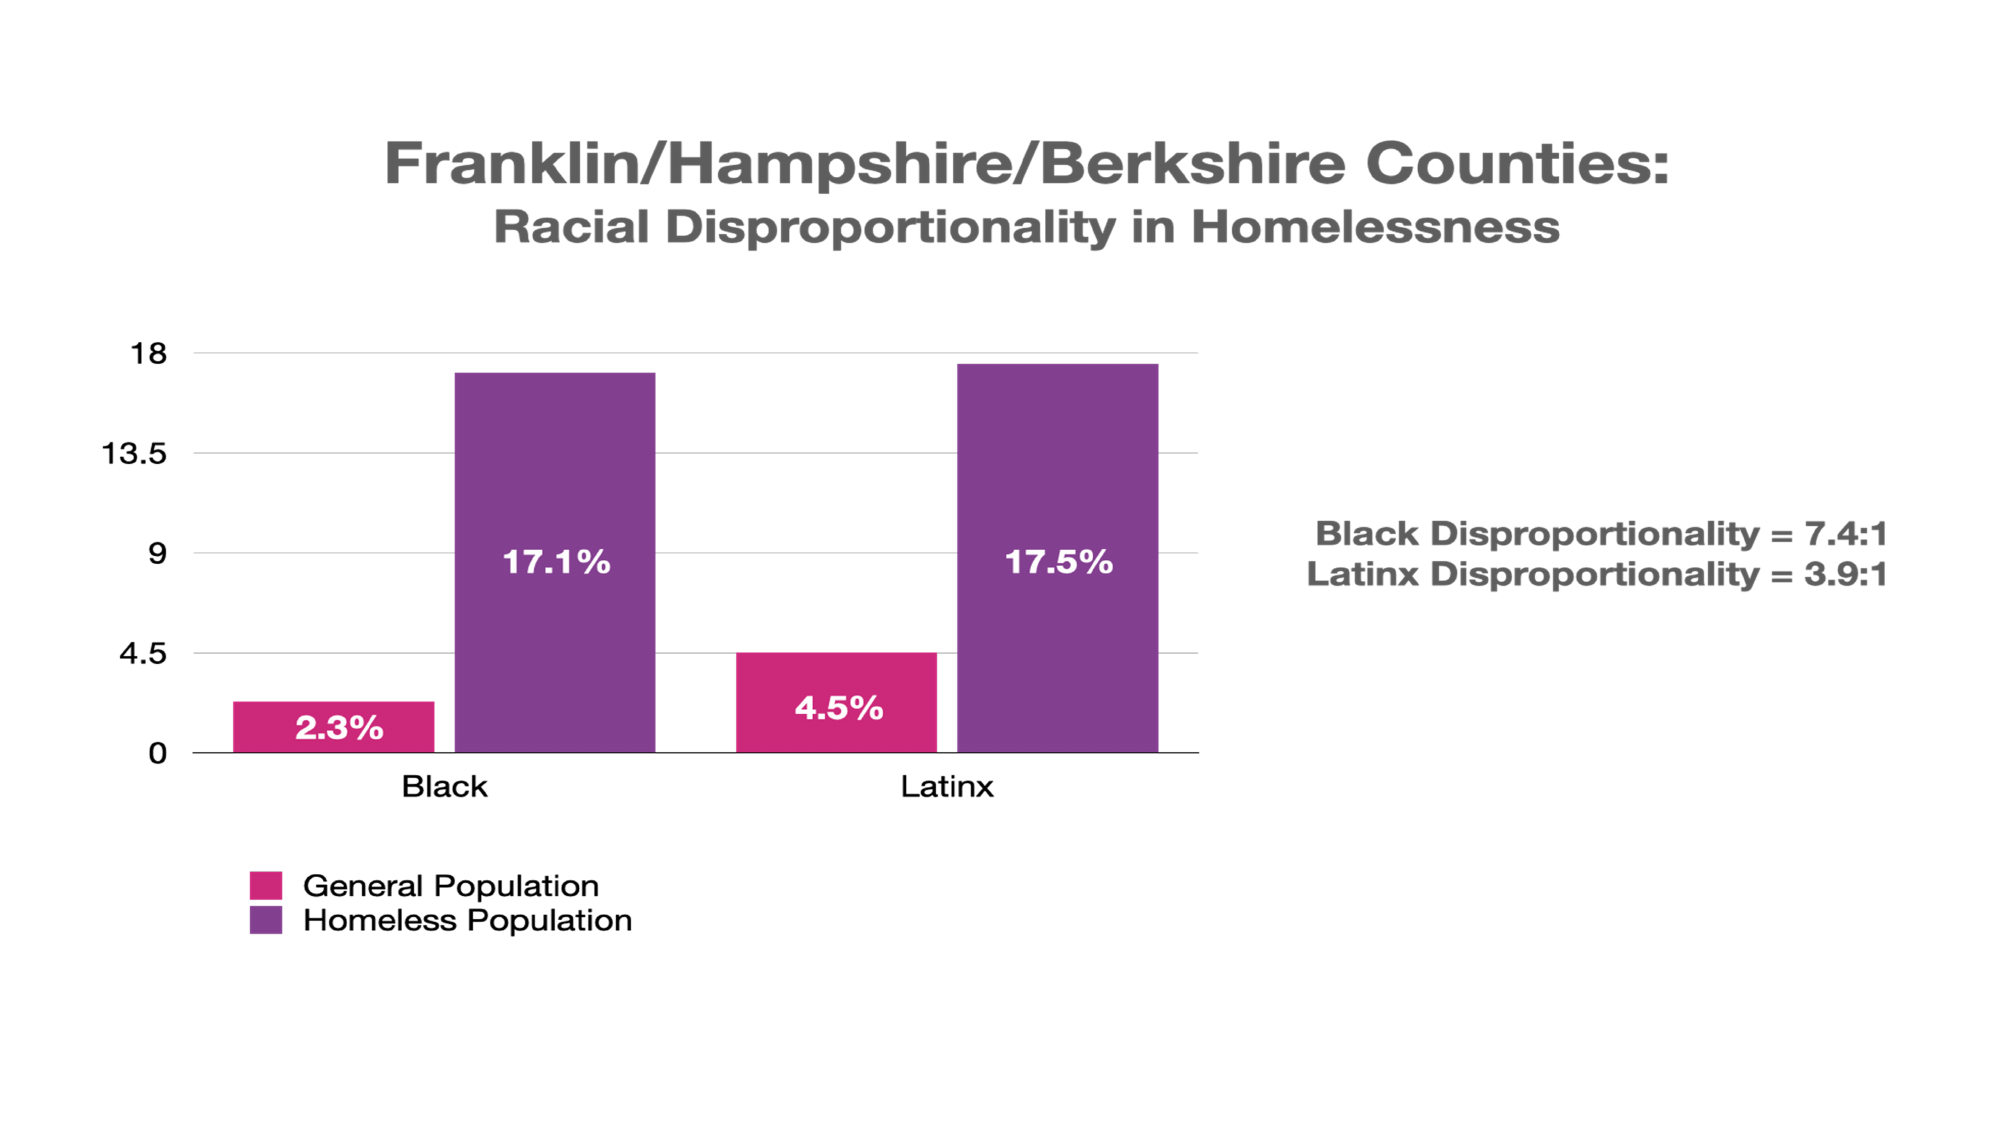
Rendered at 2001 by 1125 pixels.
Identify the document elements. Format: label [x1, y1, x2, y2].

picture [20, 63, 1978, 1010]
